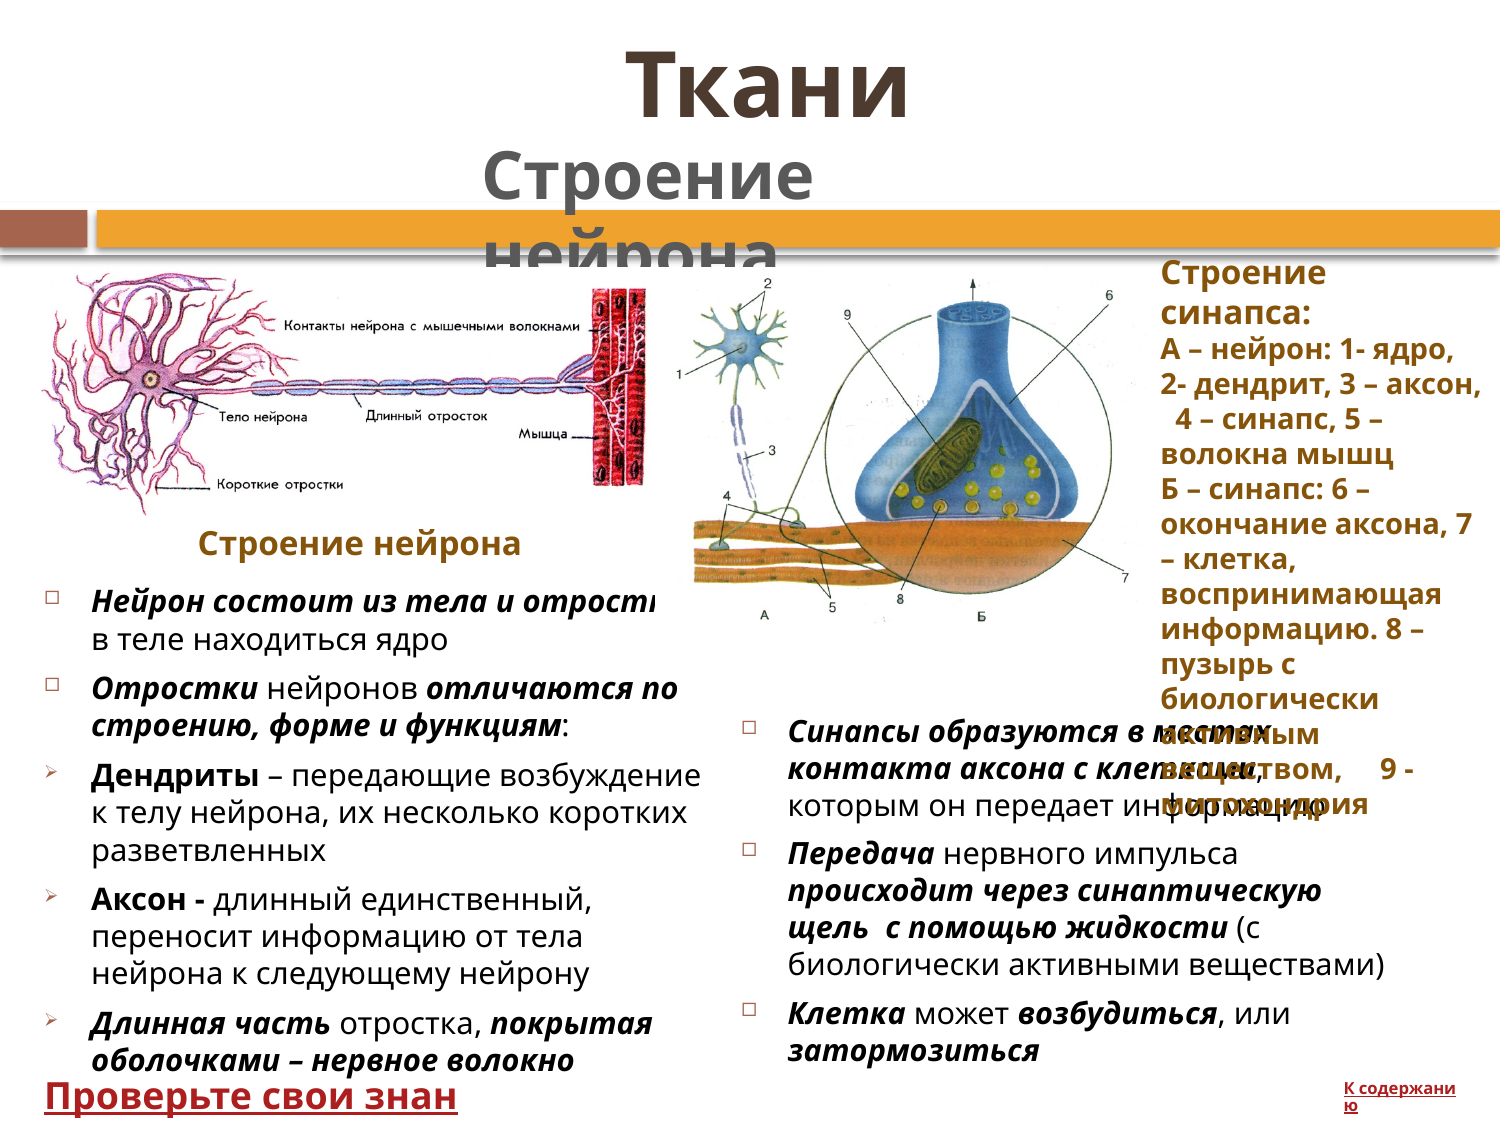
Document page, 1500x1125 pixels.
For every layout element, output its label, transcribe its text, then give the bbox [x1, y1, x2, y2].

text_box К содержанию [1328, 1070, 1483, 1109]
title Ткани [99, 0, 1438, 161]
text_box Строение нейрона [183, 527, 585, 570]
text_box Строение синапса: А – нейрон: 1- ядро, 2- дендрит, 3 – аксон, 4 – синапс, 5 – волокна мышц Б – синапс: 6 – окончание аксона, 7 – клетка, воспринимающая информацию. 8 – пузырь с биологически активным веществом, 9 - митохондрия [1145, 243, 1500, 828]
text_box Проверьте свои знания [29, 1064, 479, 1125]
text_box Строение нейрона [466, 125, 1058, 265]
list Нейрон состоит из тела и отростков, в теле находиться ядро Отростки нейронов отличаются по строению, форме и функциям: Дендриты – передающие возбуждение к телу нейрона, их несколько коротких разветвленных Аксон - длинный единственный, переносит информацию от тела нейрона к следующему нейрону Длинная часть отростка, покрытая оболочками – нервное волокно [29, 574, 726, 1094]
picture [29, 266, 1149, 635]
list Синапсы образуются в местах контакта аксона с клетками, которым он передает информацию Передача нервного импульса происходит через синаптическую щель с помощью жидкости (с биологически активными веществами) Клетка может возбудиться, или затормозиться [726, 704, 1418, 1106]
